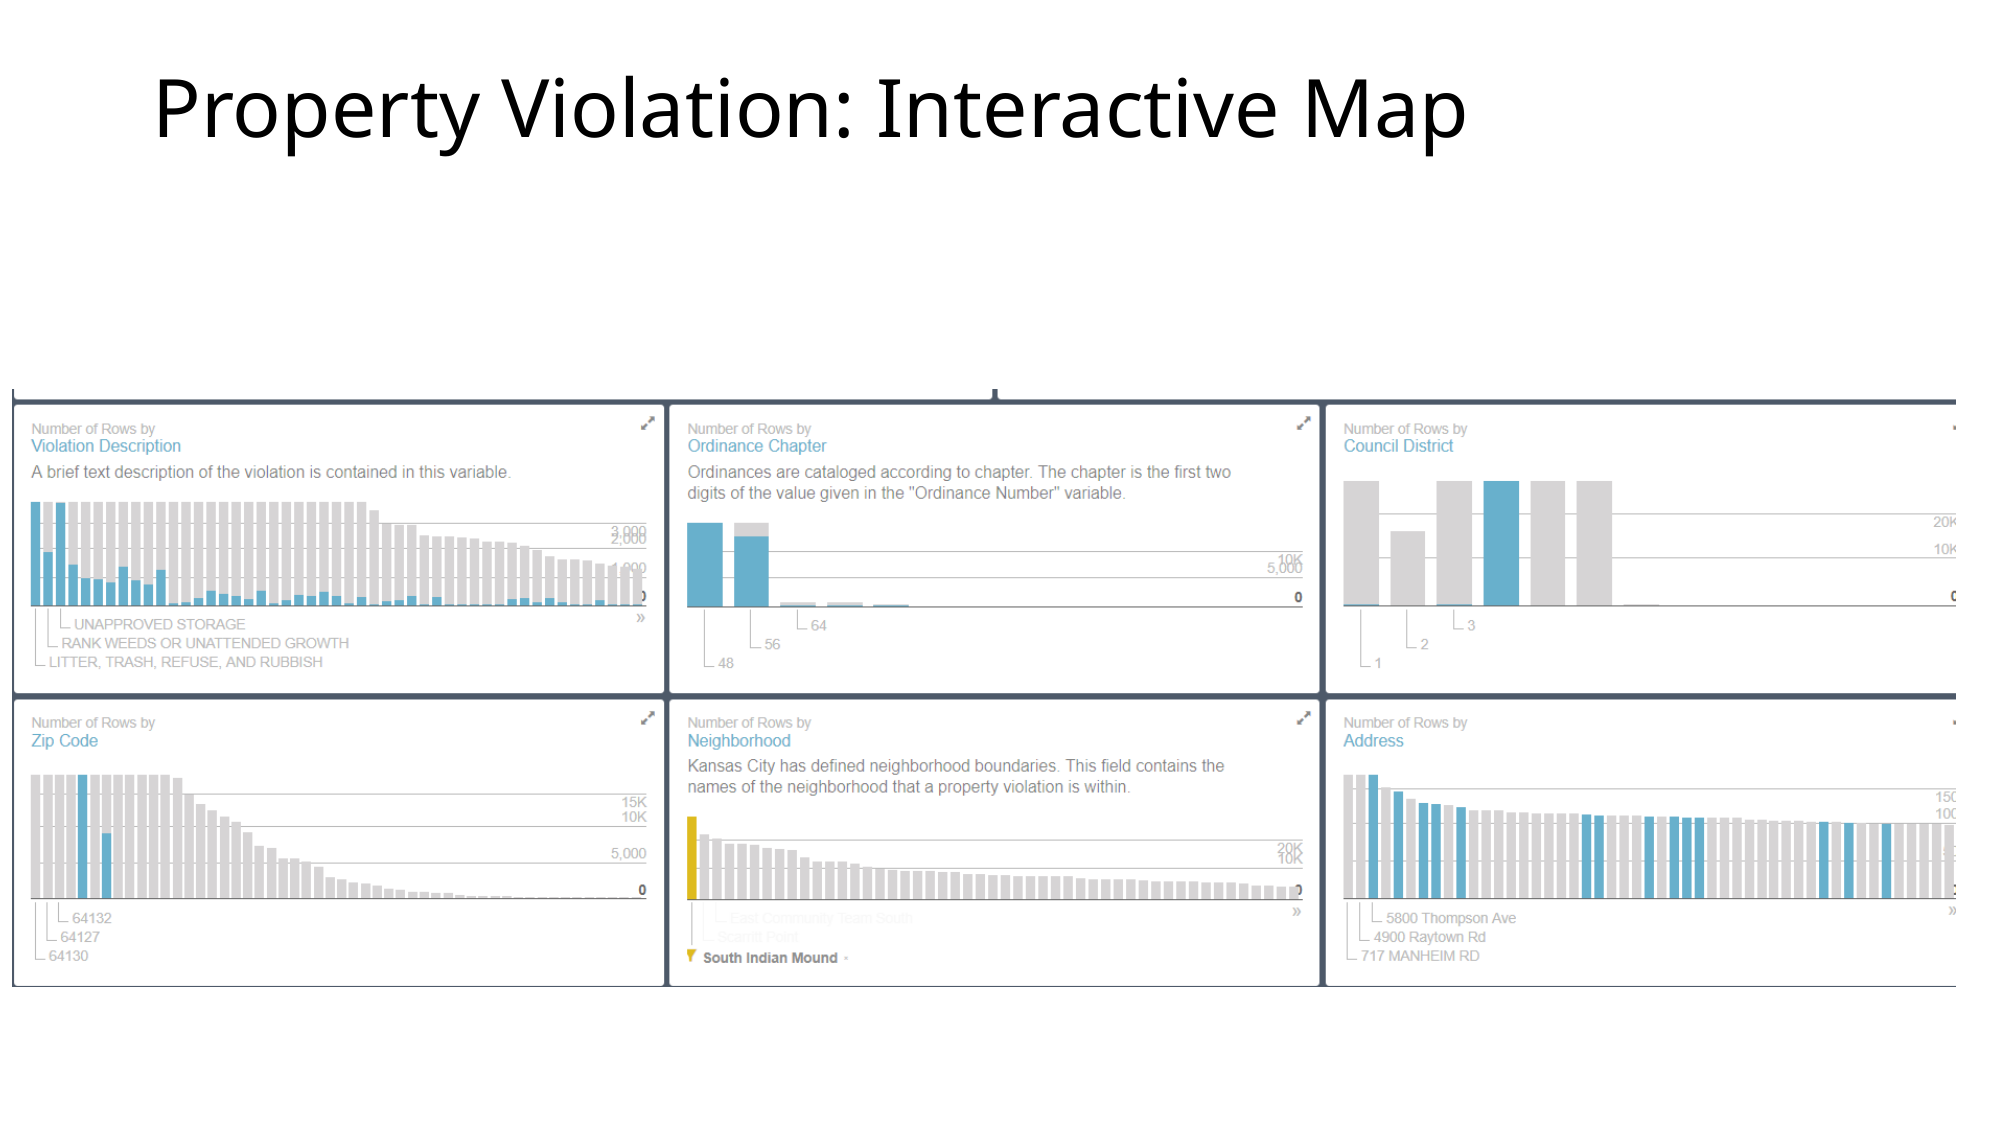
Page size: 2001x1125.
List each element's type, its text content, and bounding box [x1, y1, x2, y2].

picture [12, 389, 1956, 988]
title Property Violation: Interactive Map [137, 59, 1863, 163]
